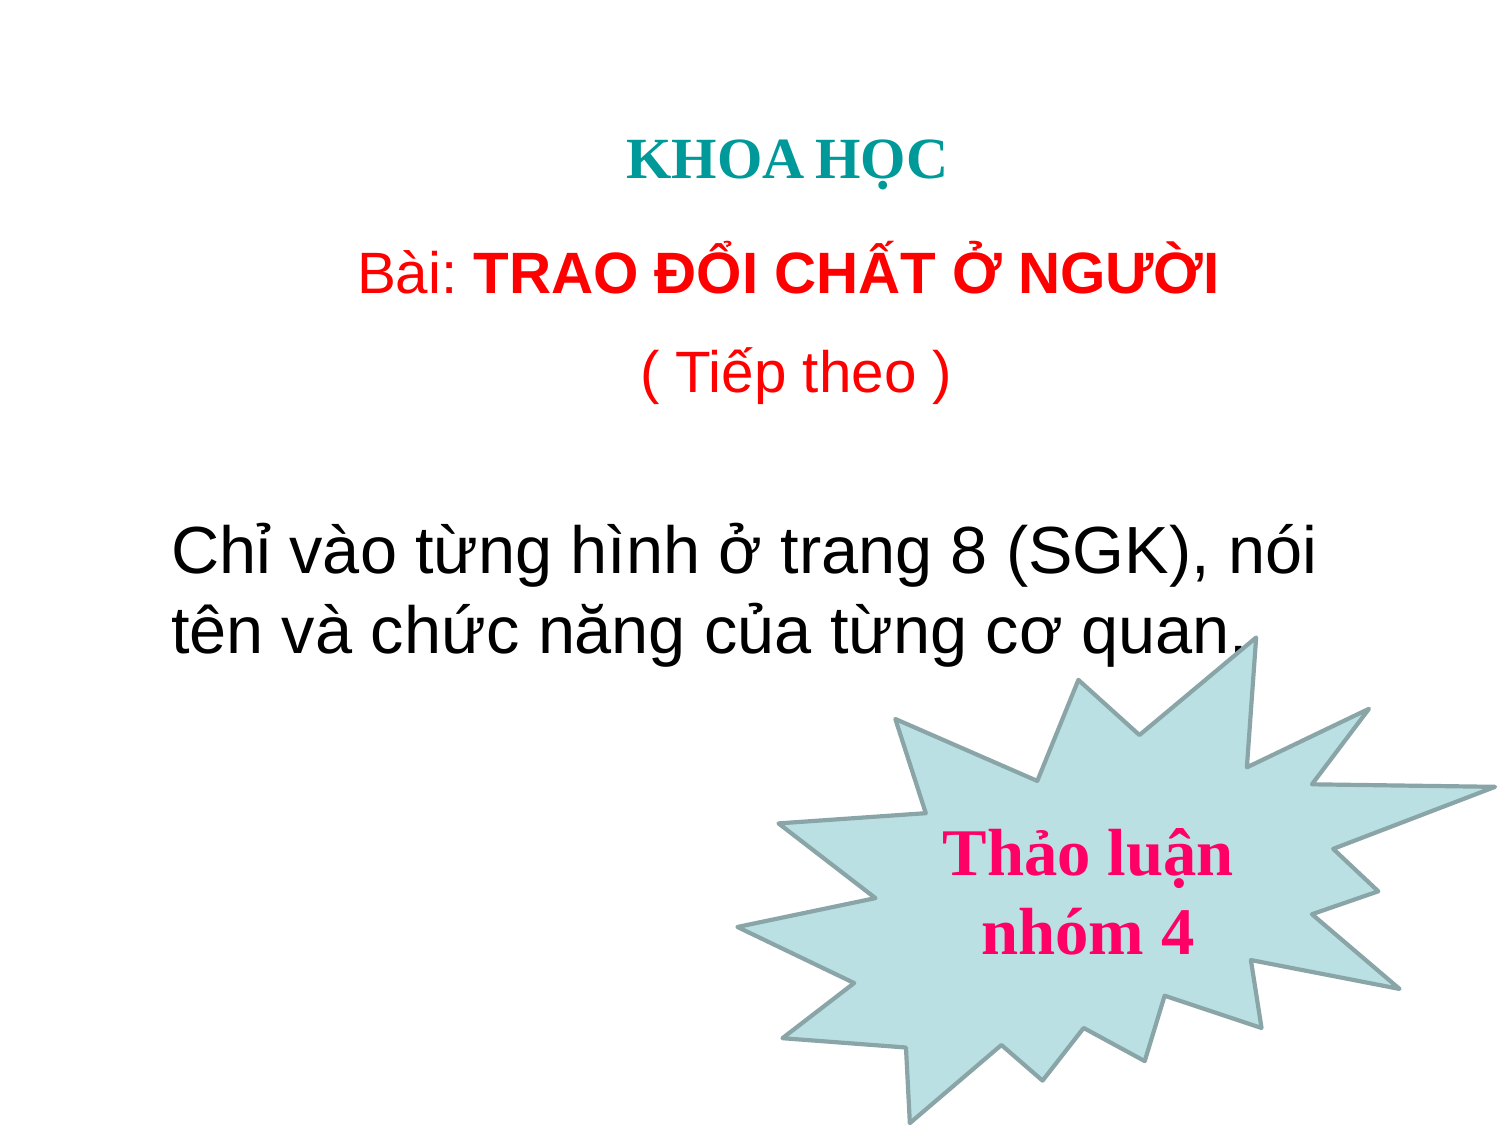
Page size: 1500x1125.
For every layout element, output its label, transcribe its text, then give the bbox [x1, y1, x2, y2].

text_box KHOA HỌC [599, 112, 975, 198]
text_box Thảo luận nhóm 4 [735, 635, 1498, 1125]
text_box Chỉ vào từng hình ở trang 8 (SGK), nói tên và chức năng của từng cơ quan. [156, 499, 1394, 675]
text_box Bài: TRAO ĐỔI CHẤT Ở NGƯỜI ( Tiếp theo ) [256, 227, 1321, 412]
